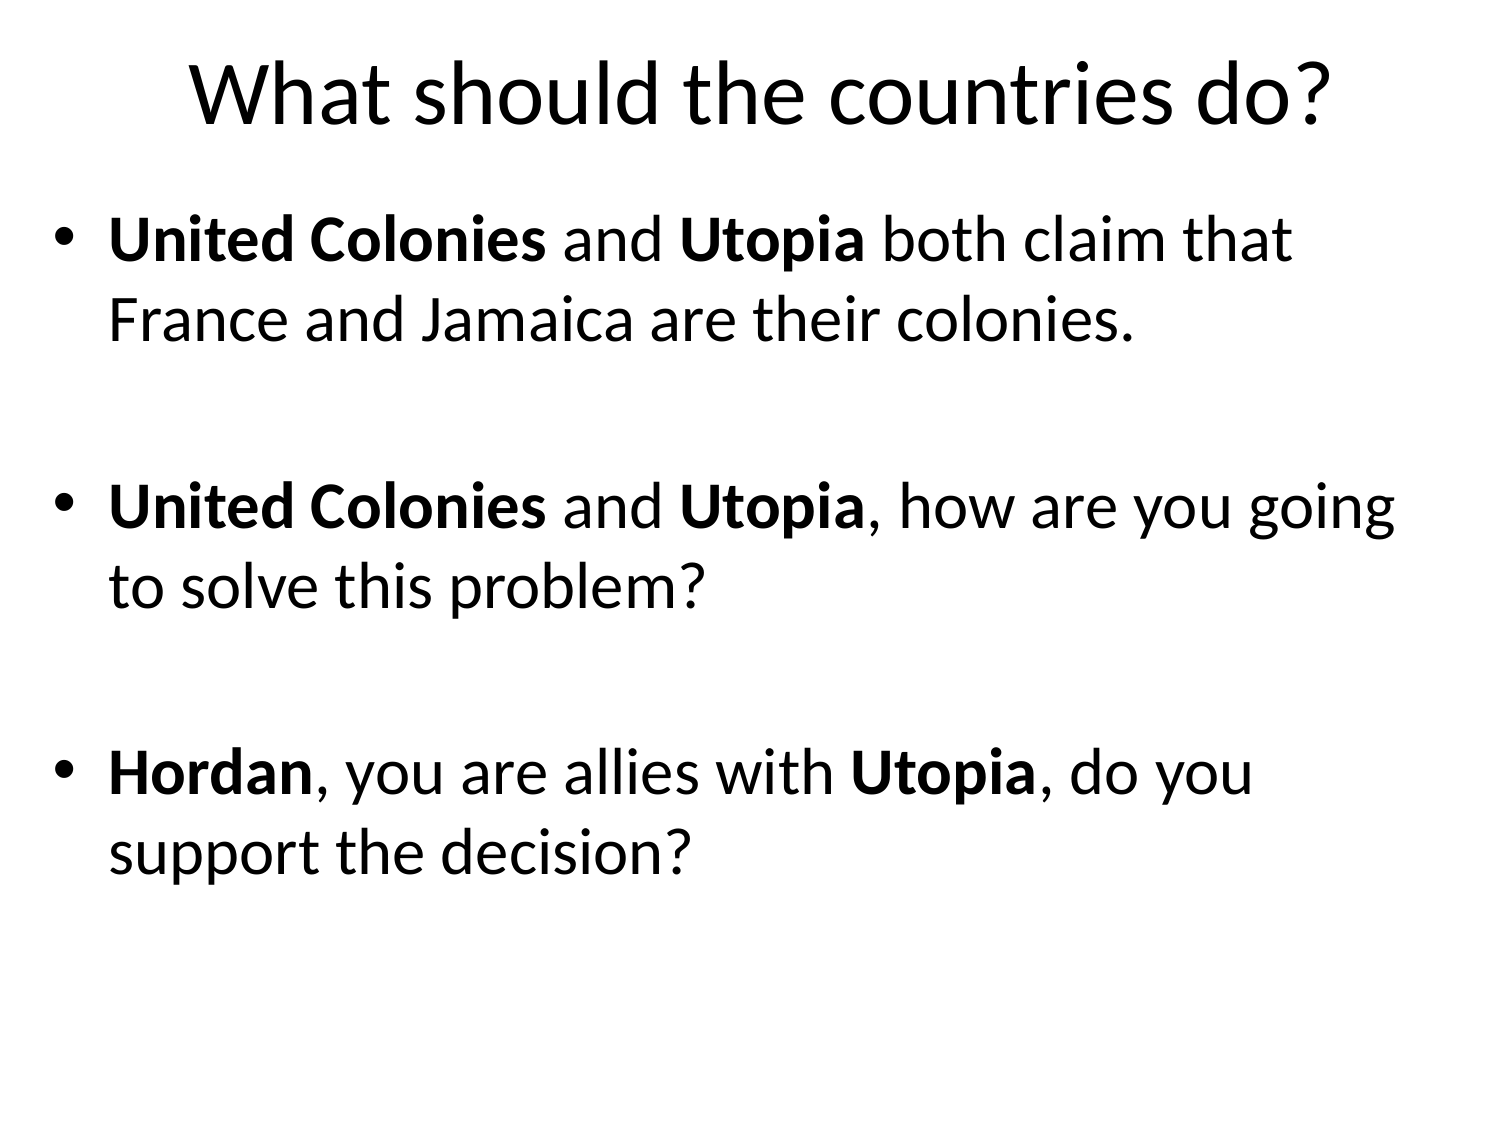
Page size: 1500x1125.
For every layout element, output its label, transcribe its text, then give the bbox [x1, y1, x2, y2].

title What should the countries do? [87, 24, 1438, 150]
list United Colonies and Utopia both claim that France and Jamaica are their colonies. United Colonies and Utopia, how are you going to solve this problem? Hordan, you are allies with Utopia, do you support the decision? [37, 187, 1463, 1075]
